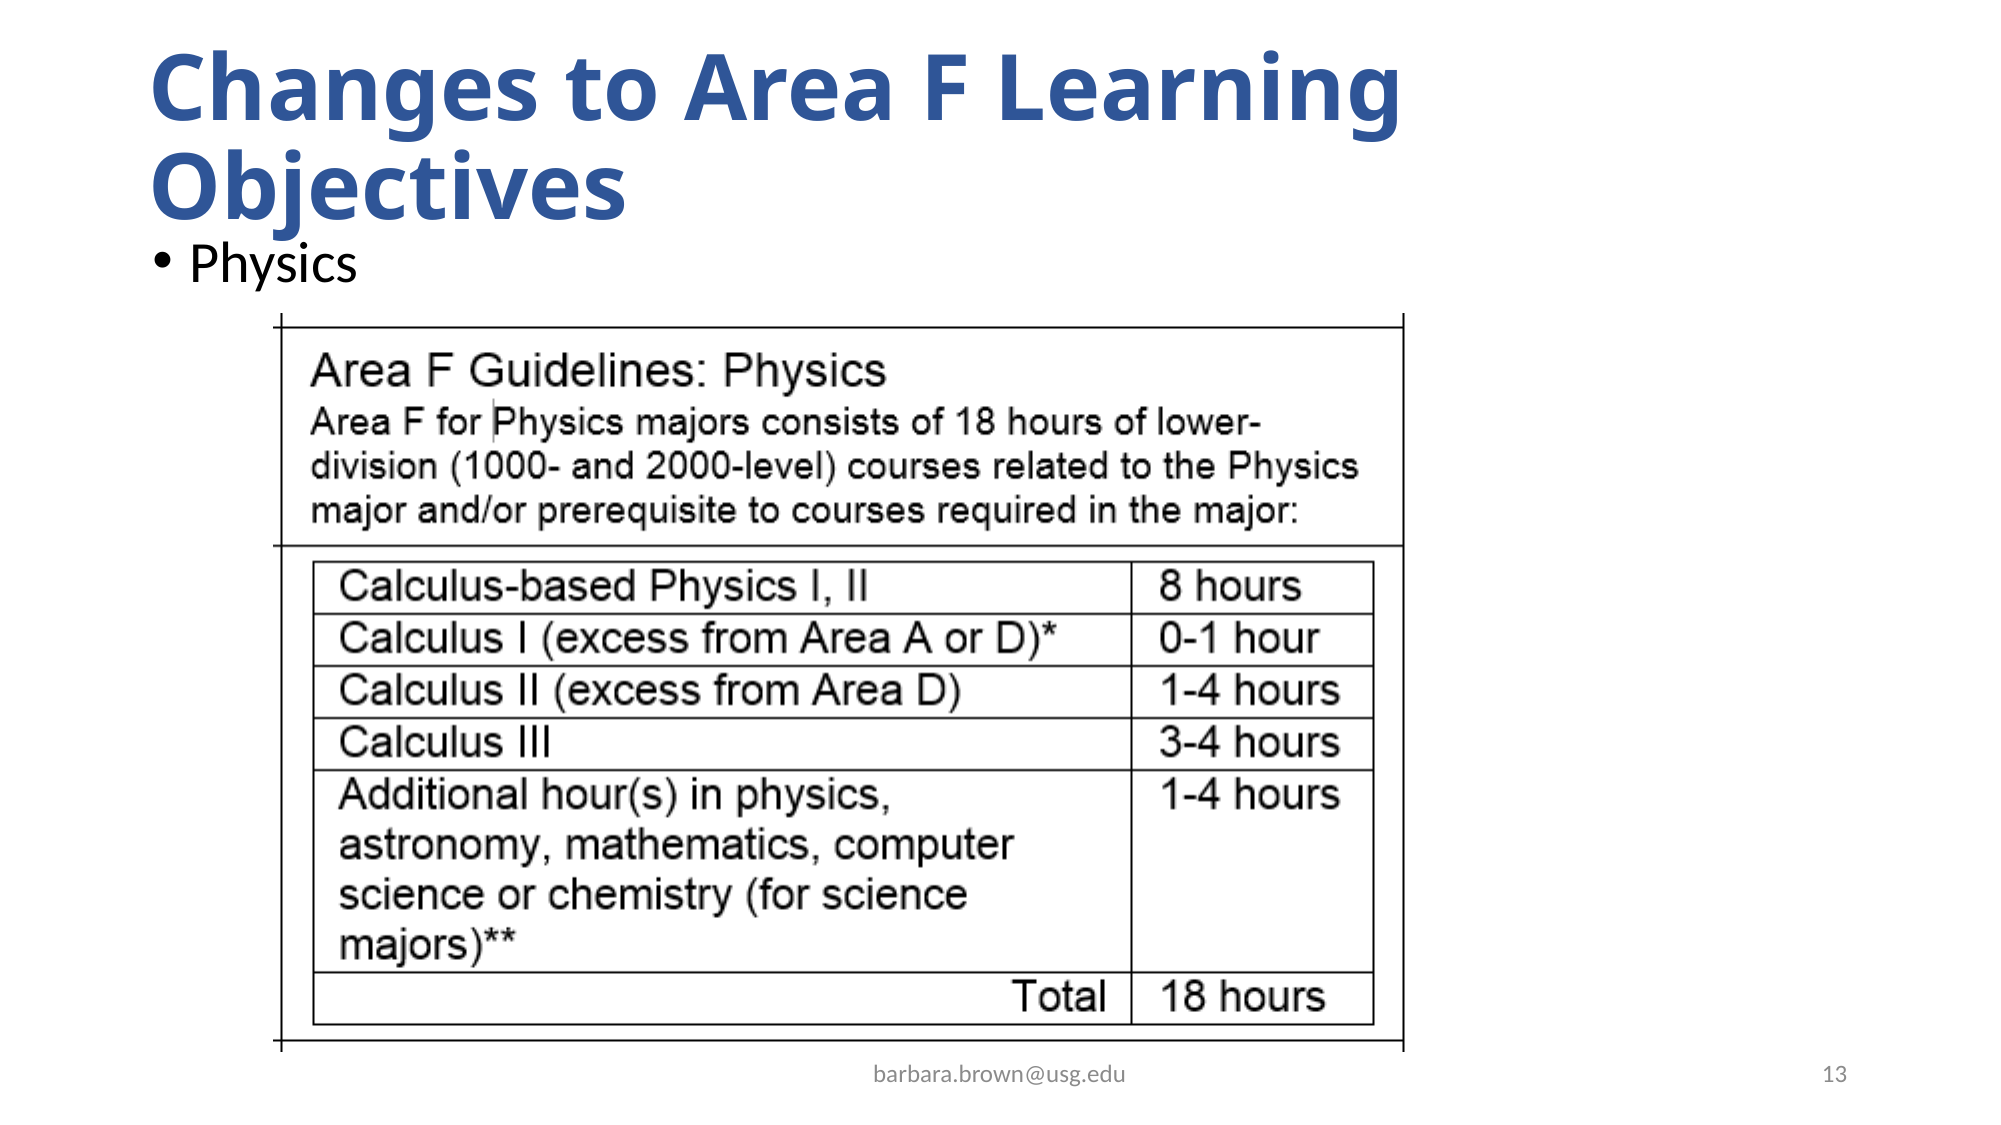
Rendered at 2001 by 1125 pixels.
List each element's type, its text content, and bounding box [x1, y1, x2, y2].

title Changes to Area F Learning Objectives [133, 31, 1859, 250]
list Physics [137, 224, 1863, 1014]
slide_number 13 [1412, 1042, 1863, 1103]
picture [273, 313, 1419, 1052]
footer barbara.brown@usg.edu [662, 1052, 1338, 1103]
